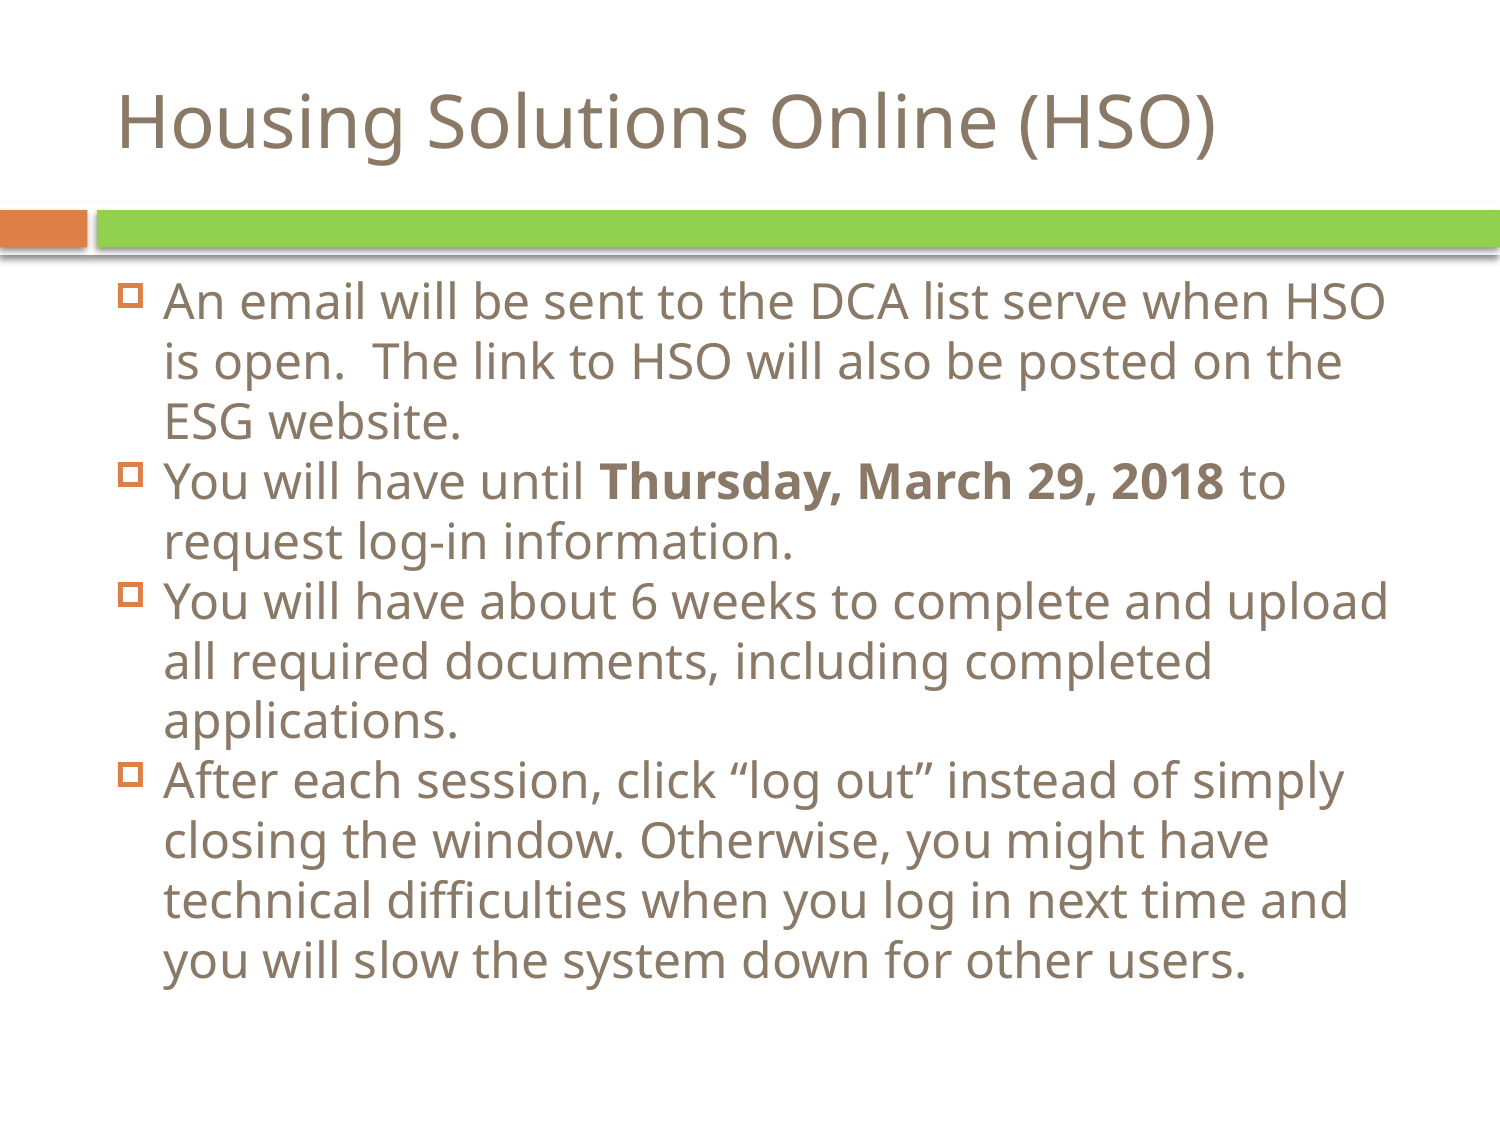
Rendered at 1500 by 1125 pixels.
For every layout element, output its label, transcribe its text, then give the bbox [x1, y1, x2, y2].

list An email will be sent to the DCA list serve when HSO is open. The link to HSO will also be posted on the ESG website. You will have until Thursday, March 29, 2018 to request log-in information. You will have about 6 weeks to complete and upload all required documents, including completed applications. After each session, click “log out” instead of simply closing the window. Otherwise, you might have technical difficulties when you log in next time and you will slow the system down for other users. [100, 262, 1438, 1000]
title Housing Solutions Online (HSO) [100, 37, 1438, 200]
